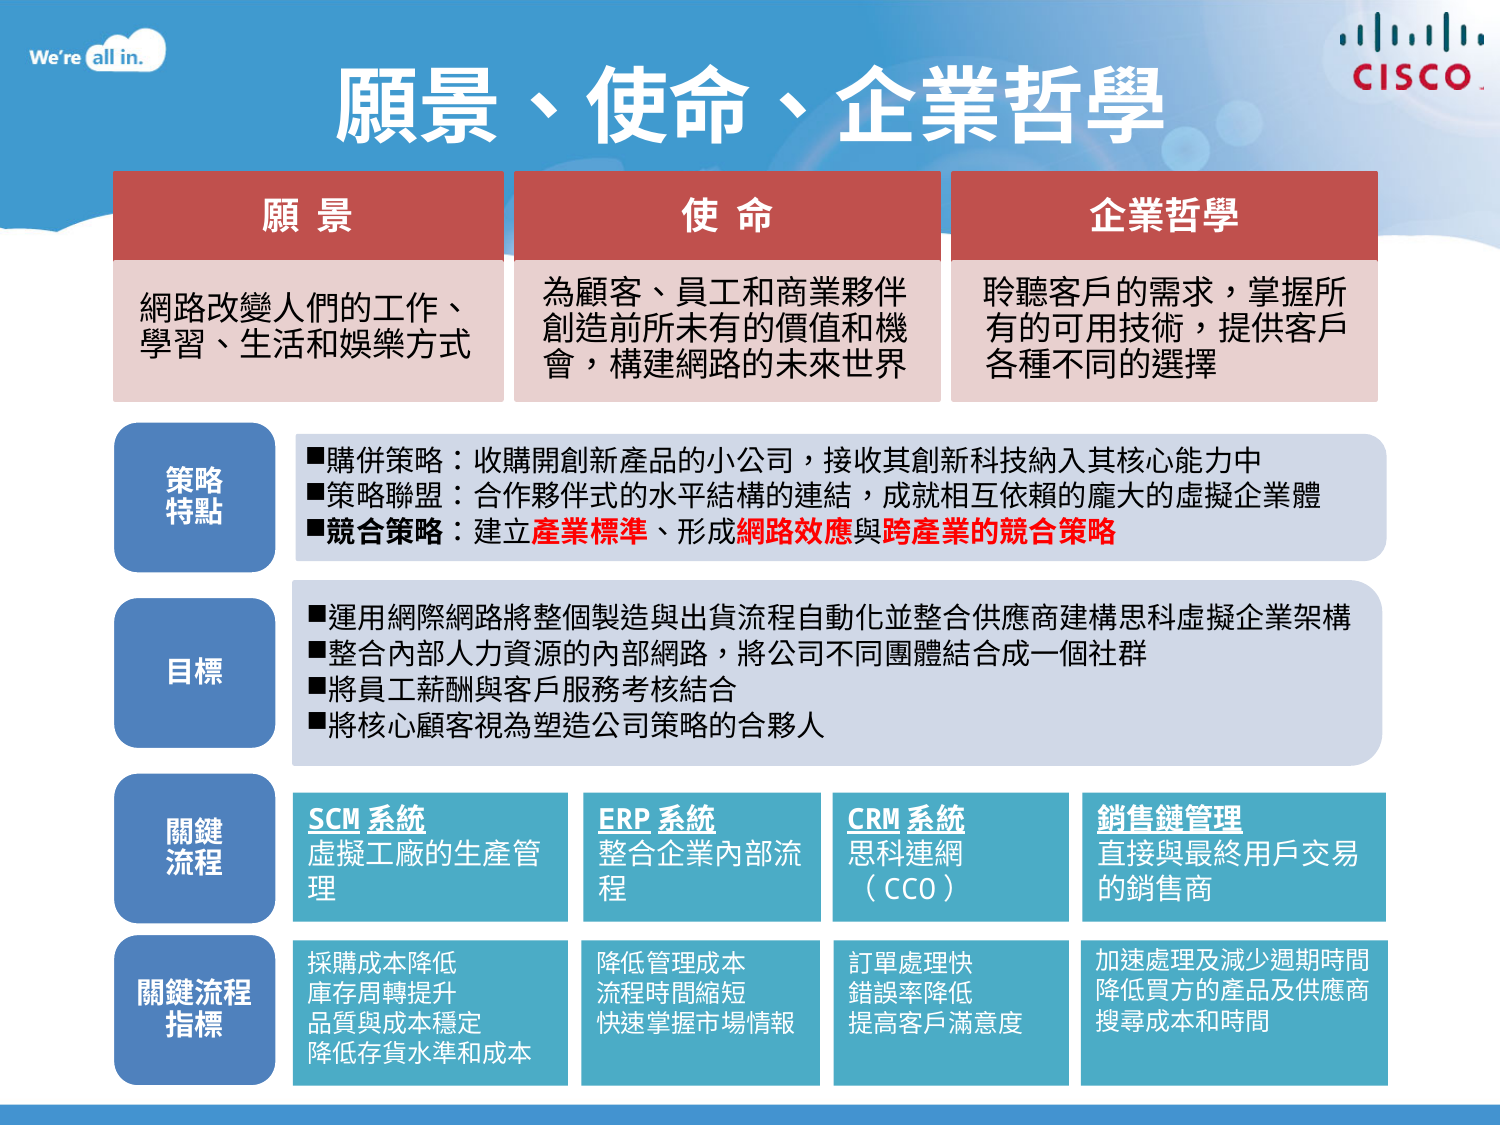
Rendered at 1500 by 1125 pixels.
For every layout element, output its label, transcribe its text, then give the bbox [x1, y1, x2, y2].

text_box 訂單處理快 錯誤率降低 提高客戶滿意度 [833, 940, 1069, 1086]
title 願景、使命、企業哲學 [160, 32, 1344, 173]
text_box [111, 420, 278, 575]
text_box ERP系統 整合企業內部流程 [583, 792, 821, 922]
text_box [265, 581, 1397, 764]
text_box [111, 932, 278, 1088]
text_box 採購成本降低 庫存周轉提升 品質與成本穩定 降低存貨水準和成本 [292, 940, 568, 1086]
text_box 銷售鏈管理 直接與最終用戶交易的銷售商 [1082, 792, 1386, 922]
text_box SCM系統 虛擬工廠的生產管理 [292, 792, 568, 922]
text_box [953, 172, 1377, 400]
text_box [114, 172, 502, 400]
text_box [111, 595, 278, 751]
text_box 加速處理及減少週期時間 降低買方的產品及供應商 搜尋成本和時間 [1080, 940, 1388, 1086]
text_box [516, 172, 940, 400]
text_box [111, 771, 278, 926]
picture [0, 0, 1500, 1125]
text_box 降低管理成本 流程時間縮短 快速掌握市場情報 [581, 940, 820, 1086]
text_box CRM系統 思科連網（CCO） [832, 792, 1069, 922]
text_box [282, 435, 1389, 560]
